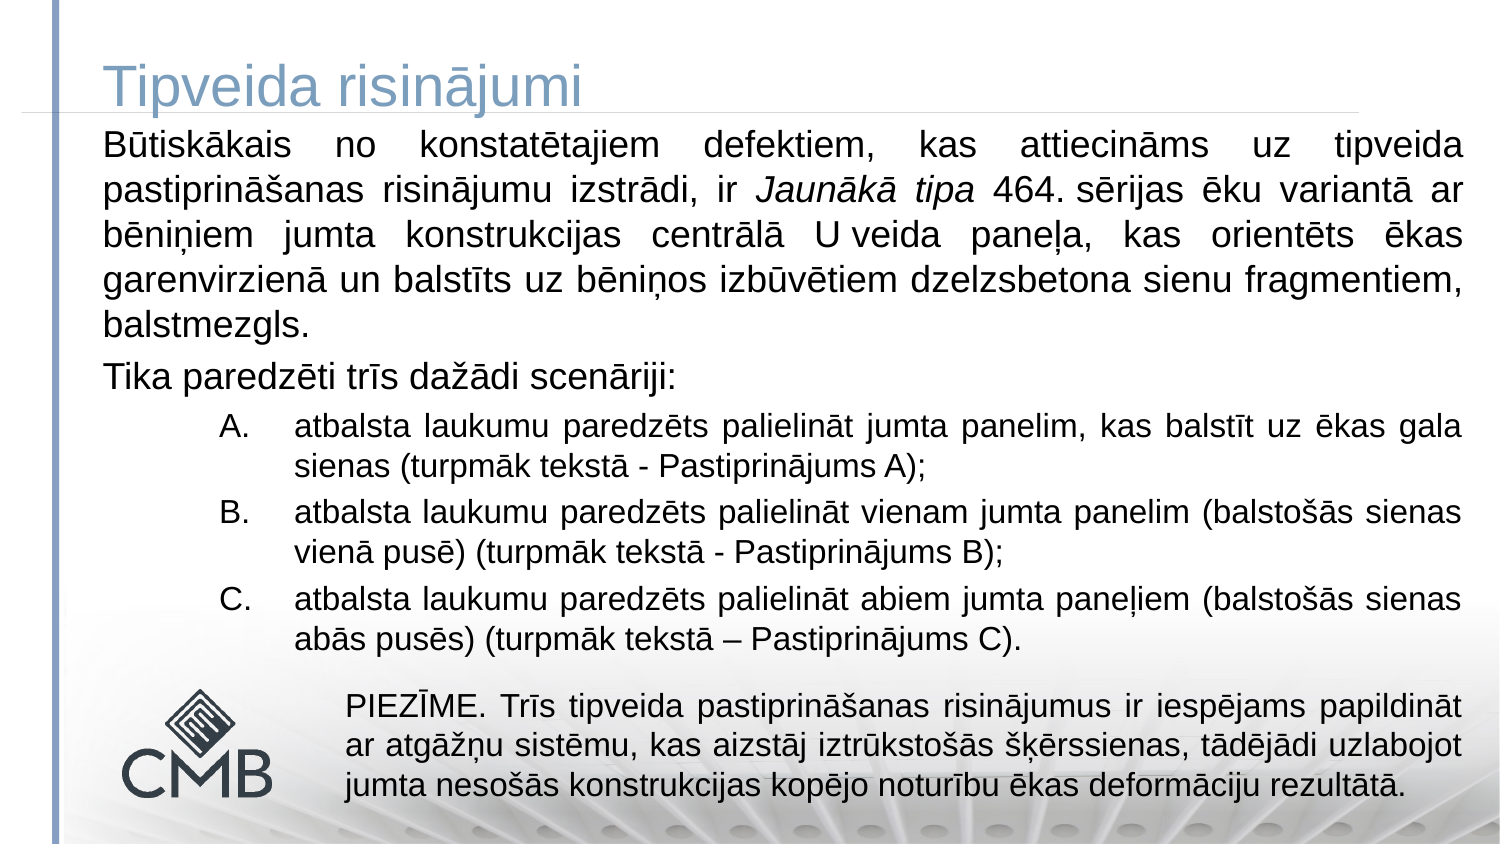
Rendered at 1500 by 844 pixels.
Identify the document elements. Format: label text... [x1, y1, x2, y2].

picture [1, 0, 1500, 844]
list Tipveida risinājumi [87, 40, 1395, 112]
list Būtiskākais no konstatētajiem defektiem, kas attiecināms uz tipveida pastiprināšanas risinājumu izstrādi, ir Jaunākā tipa 464. sērijas ēku variantā ar bēniņiem jumta konstrukcijas centrālā U veida paneļa, kas orientēts ēkas garenvirzienā un balstīts uz bēniņos izbūvētiem dzelzsbetona sienu fragmentiem, balstmezgls. Tika paredzēti trīs dažādi scenāriji: atbalsta laukumu paredzēts palielināt jumta panelim, kas balstīt uz ēkas gala sienas (turpmāk tekstā - Pastiprinājums A); atbalsta laukumu paredzēts palielināt vienam jumta panelim (balstošās sienas vienā pusē) (turpmāk tekstā - Pastiprinājums B); atbalsta laukumu paredzēts palielināt abiem jumta paneļiem (balstošās sienas abās pusēs) (turpmāk tekstā – Pastiprinājums C). [87, 112, 1479, 672]
text_box PIEZĪME. Trīs tipveida pastiprināšanas risinājumus ir iespējams papildināt ar atgāžņu sistēmu, kas aizstāj iztrūkstošās šķērssienas, tādējādi uzlabojot jumta nesošās konstrukcijas kopējo noturību ēkas deformāciju rezultātā. [330, 676, 1479, 811]
